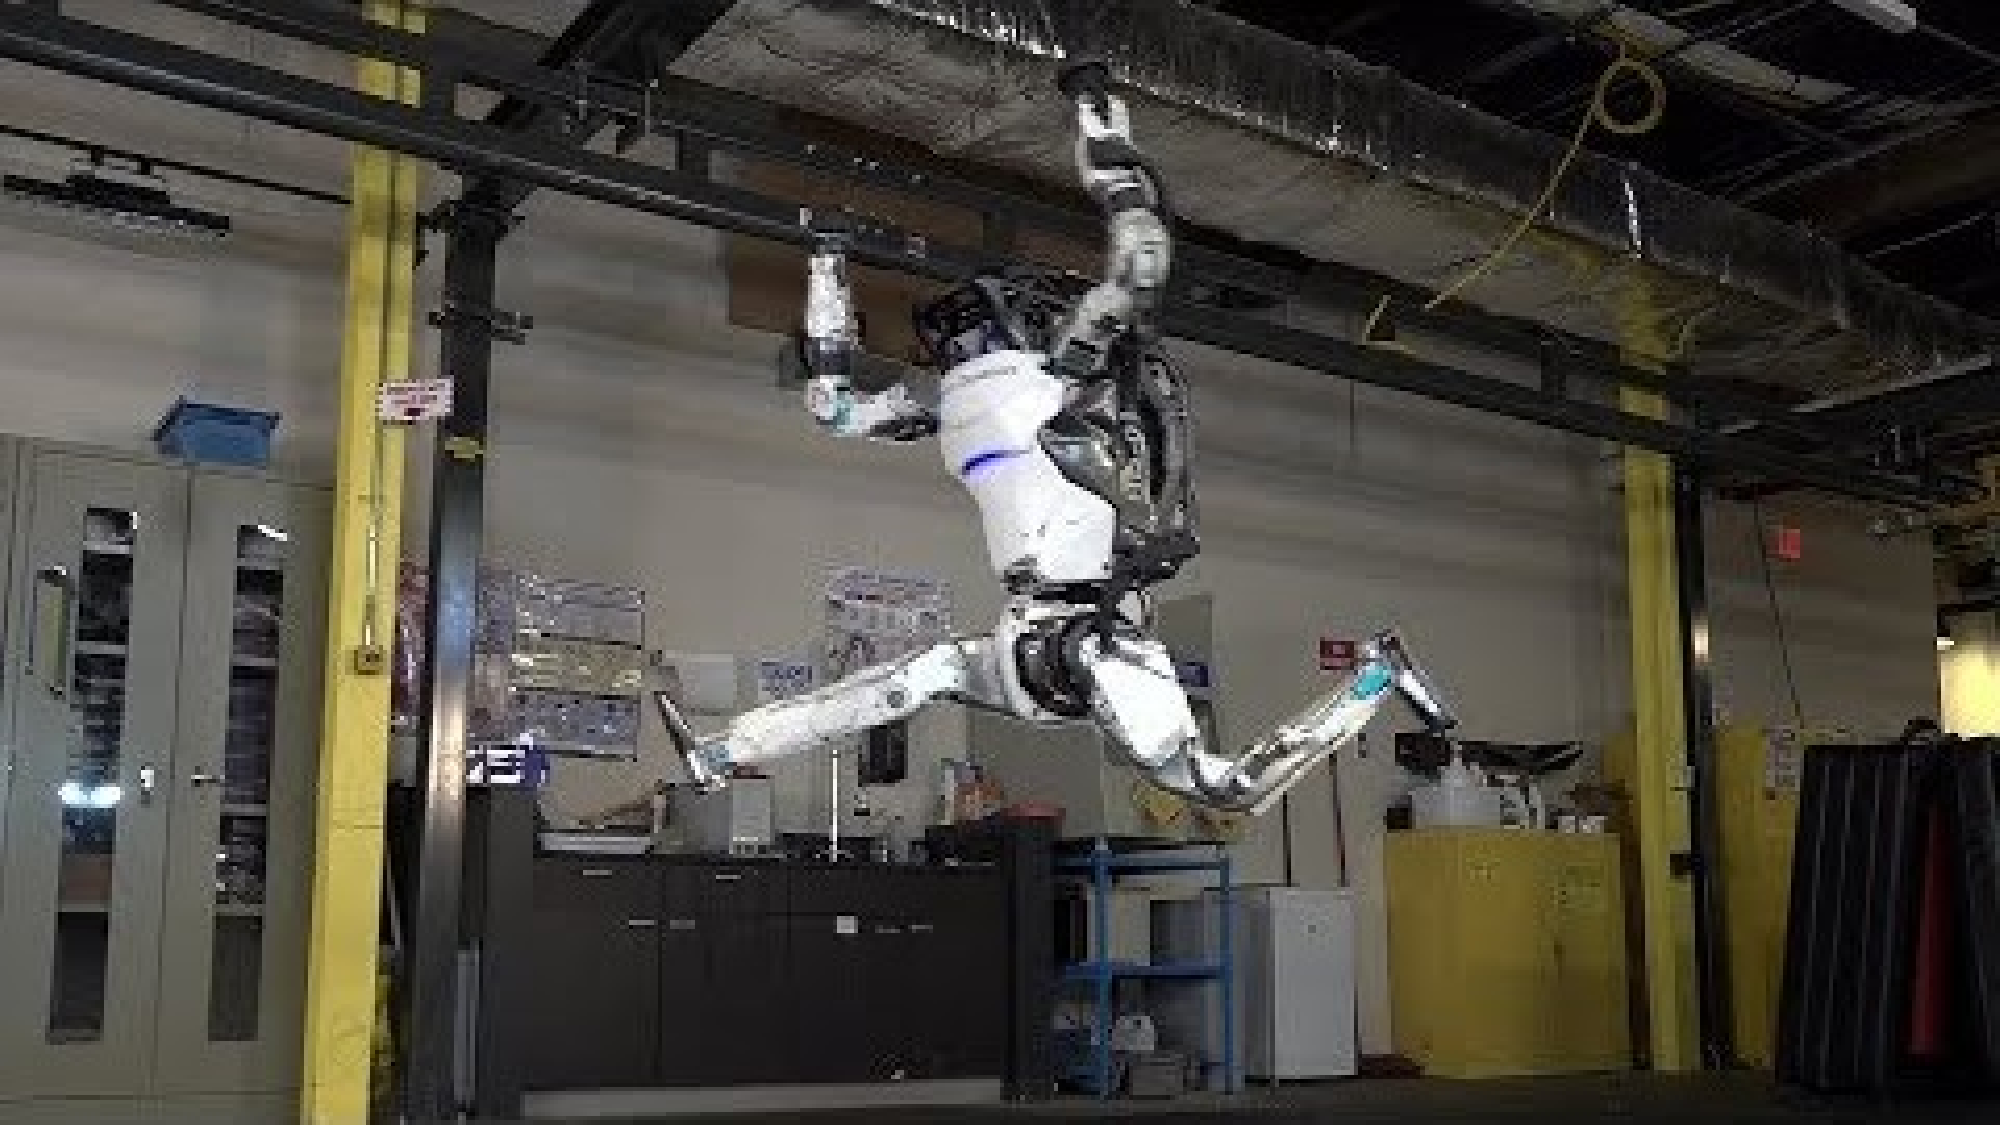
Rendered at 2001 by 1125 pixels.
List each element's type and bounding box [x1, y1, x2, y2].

text_box [0, 0, 2000, 1125]
